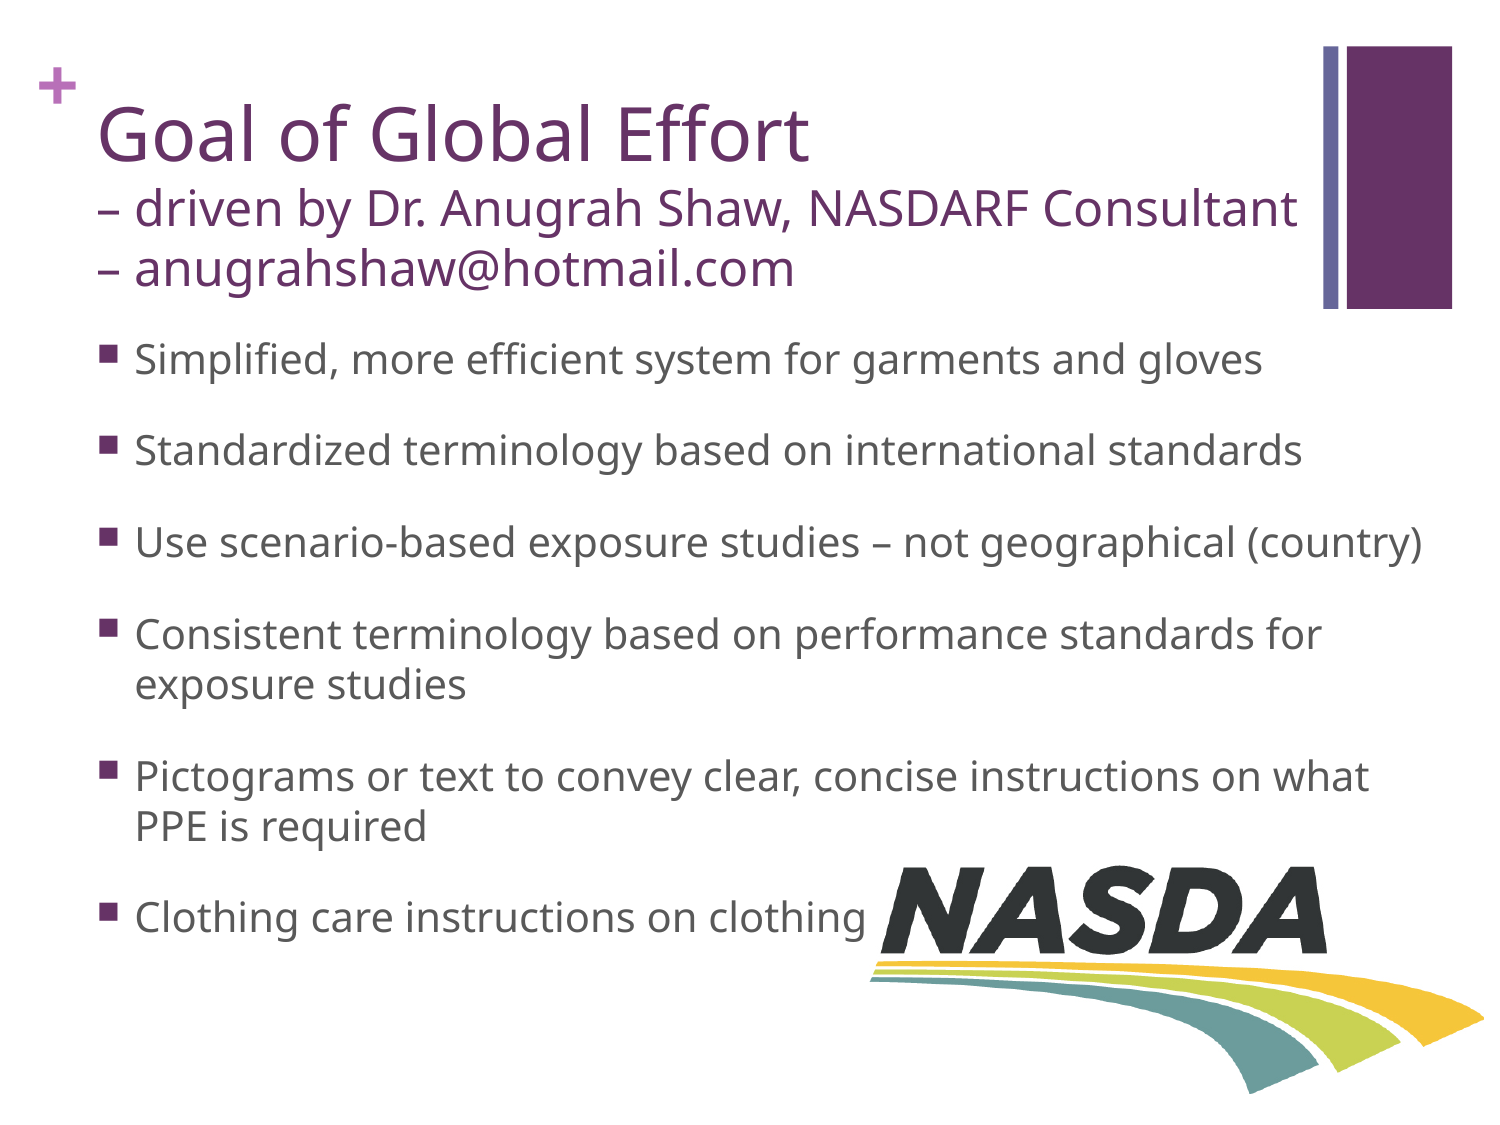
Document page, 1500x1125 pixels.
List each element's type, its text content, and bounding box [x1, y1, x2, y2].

picture [869, 864, 1485, 1095]
title Goal of Global Effort – driven by Dr. Anugrah Shaw, NASDARF Consultant – anugrahshaw@hotmail.com [81, 79, 1322, 263]
list Simplified, more efficient system for garments and gloves Standardized terminology based on international standards Use scenario-based exposure studies – not geographical (country) Consistent terminology based on performance standards for exposure studies Pictograms or text to convey clear, concise instructions on what PPE is required Clothing care instructions on clothing [81, 324, 1463, 1005]
